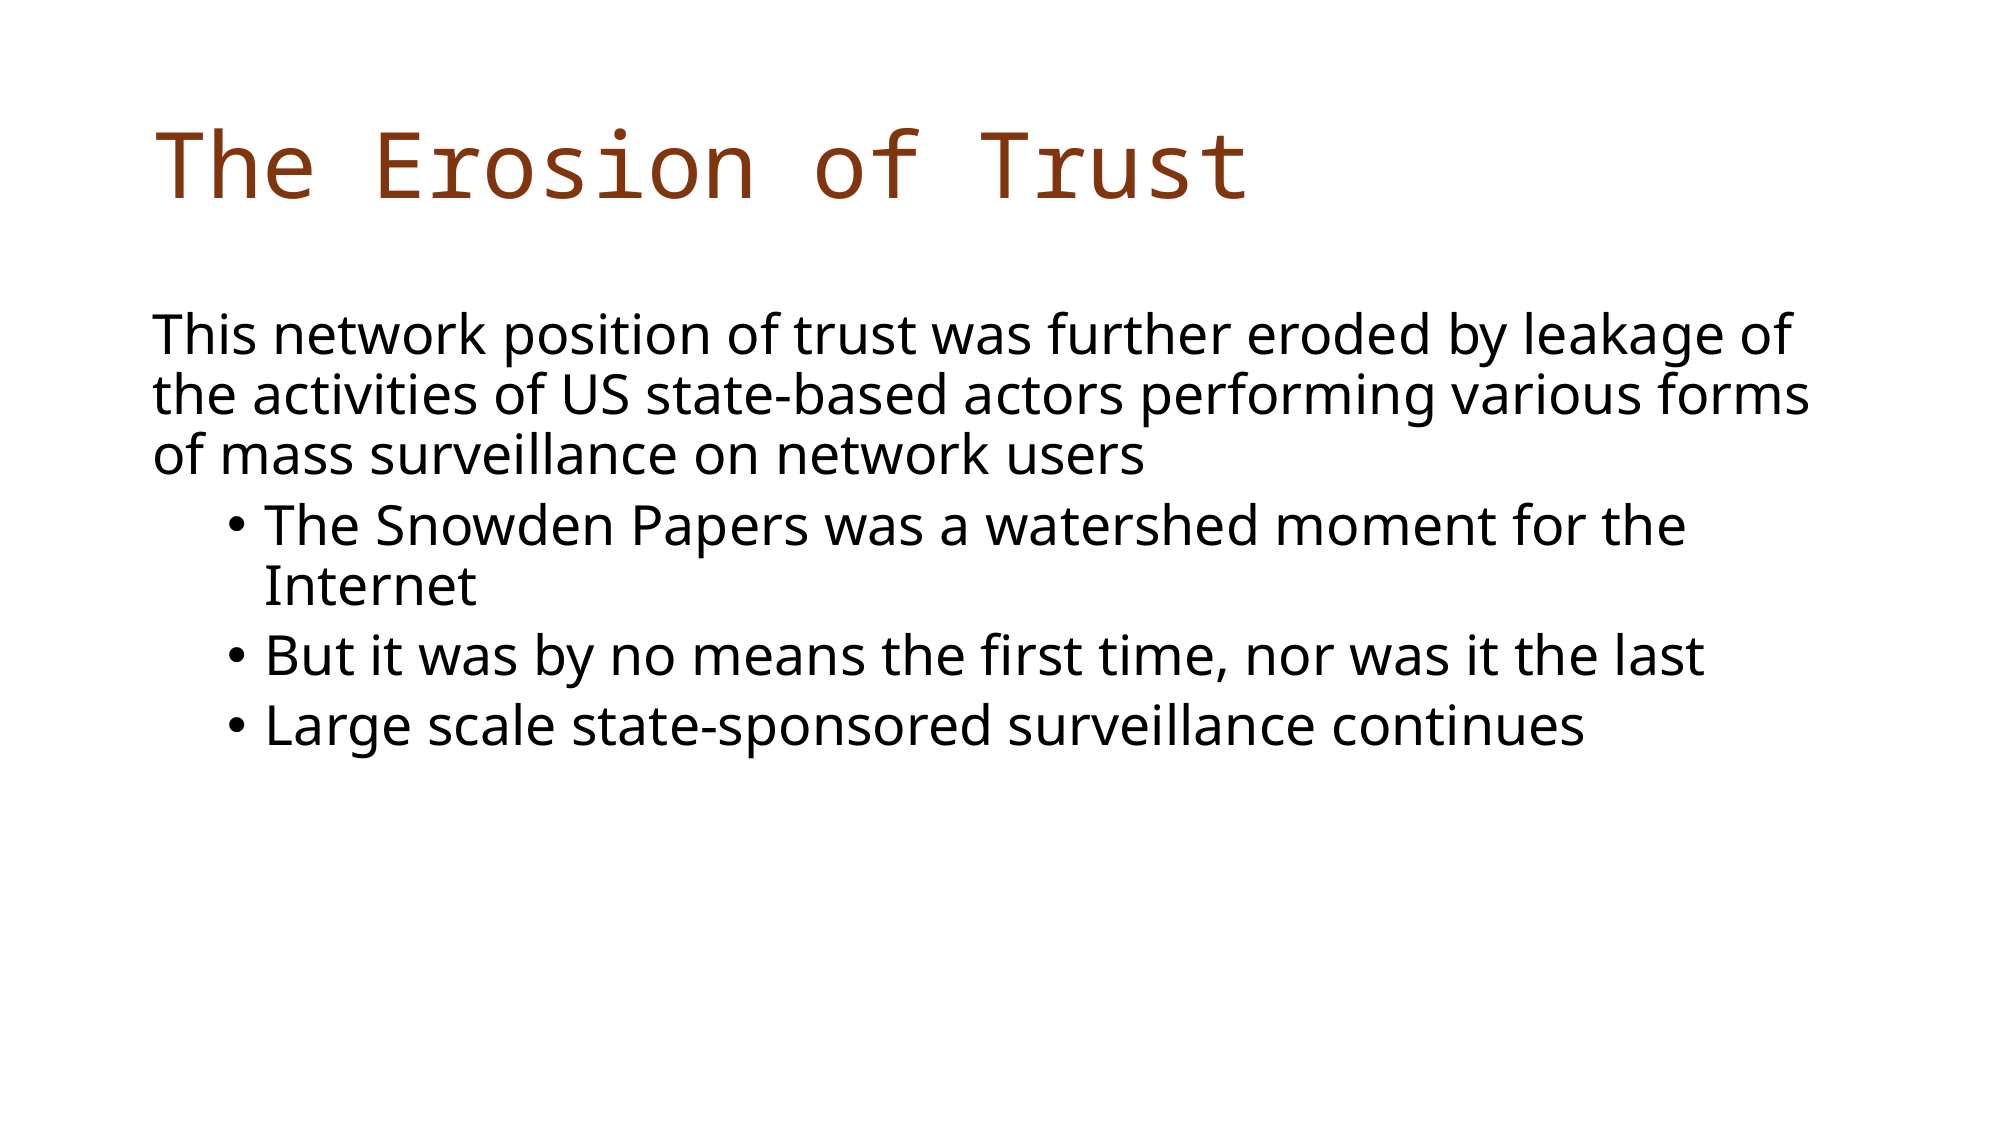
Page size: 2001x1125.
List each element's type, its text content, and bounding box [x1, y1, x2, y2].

list This network position of trust was further eroded by leakage of the activities of US state-based actors performing various forms of mass surveillance on network users The Snowden Papers was a watershed moment for the Internet But it was by no means the first time, nor was it the last Large scale state-sponsored surveillance continues [137, 299, 1863, 1014]
title The Erosion of Trust [137, 59, 1863, 278]
